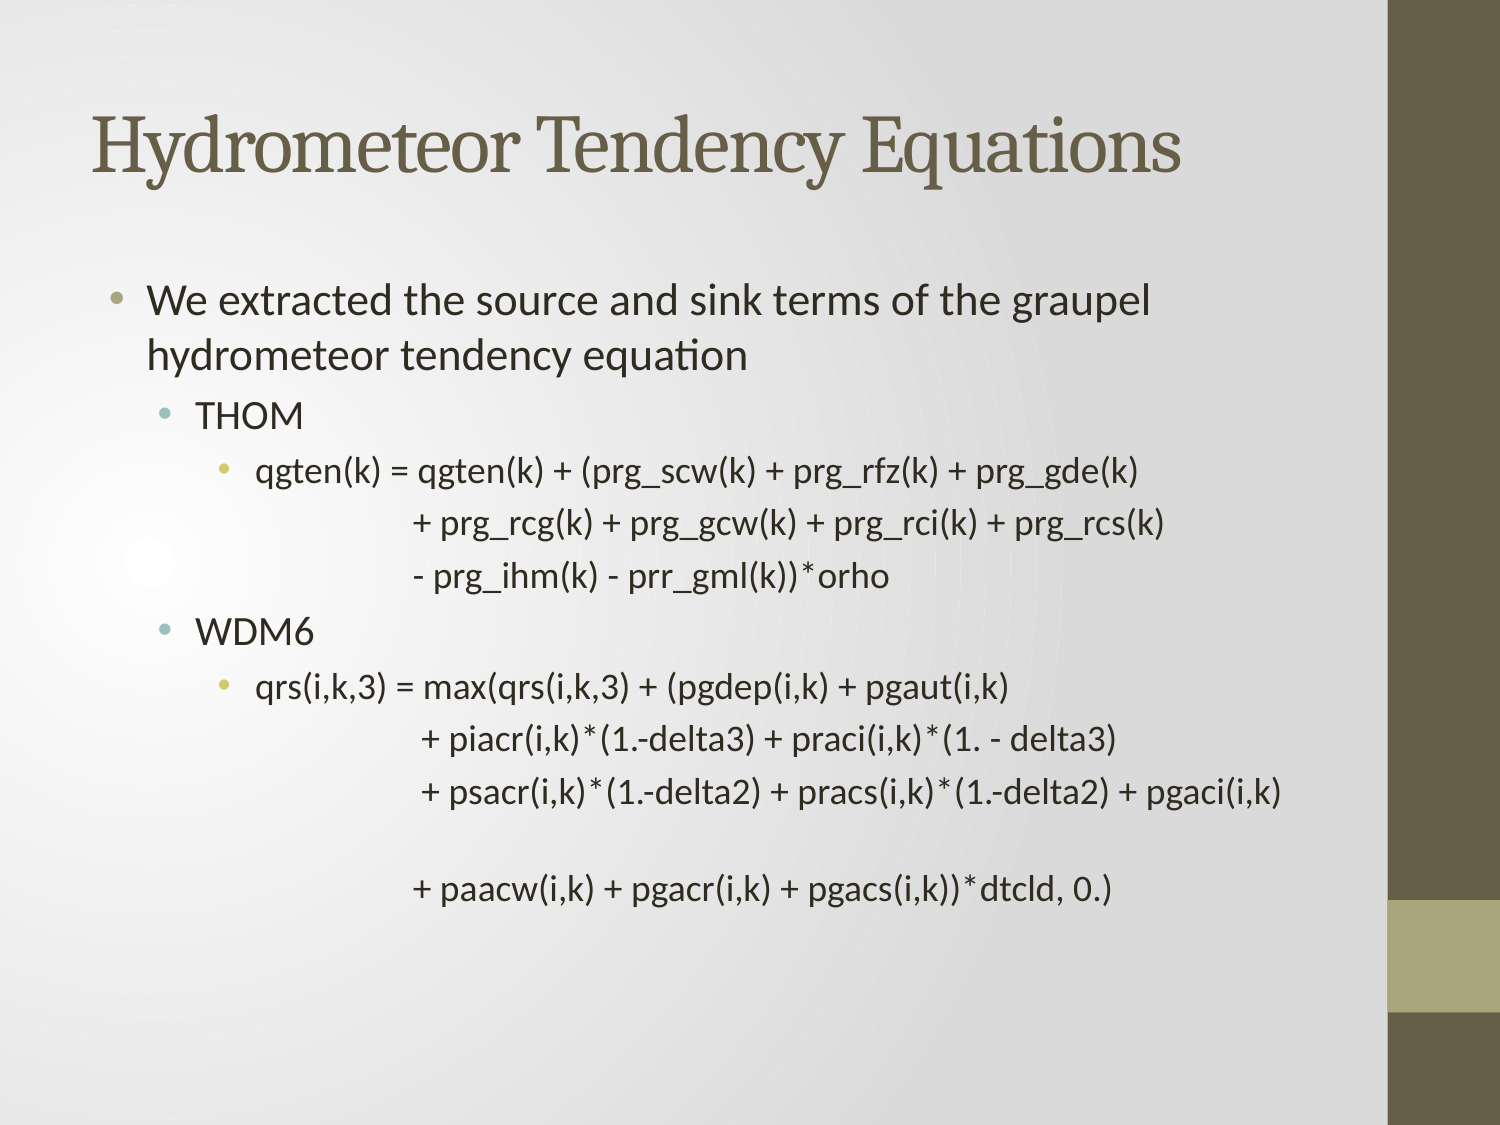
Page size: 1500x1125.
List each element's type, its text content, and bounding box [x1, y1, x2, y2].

title Hydrometeor Tendency Equations [75, 45, 1325, 233]
list We extracted the source and sink terms of the graupel hydrometeor tendency equation THOM qgten(k) = qgten(k) + (prg_scw(k) + prg_rfz(k) + prg_gde(k) + prg_rcg(k) + prg_gcw(k) + prg_rci(k) + prg_rcs(k) - prg_ihm(k) - prr_gml(k))*orho WDM6 qrs(i,k,3) = max(qrs(i,k,3) + (pgdep(i,k) + pgaut(i,k) + piacr(i,k)*(1.-delta3) + praci(i,k)*(1. - delta3) + psacr(i,k)*(1.-delta2) + pracs(i,k)*(1.-delta2) + pgaci(i,k) + paacw(i,k) + pgacr(i,k) + pgacs(i,k))*dtcld, 0.) [75, 262, 1325, 1050]
